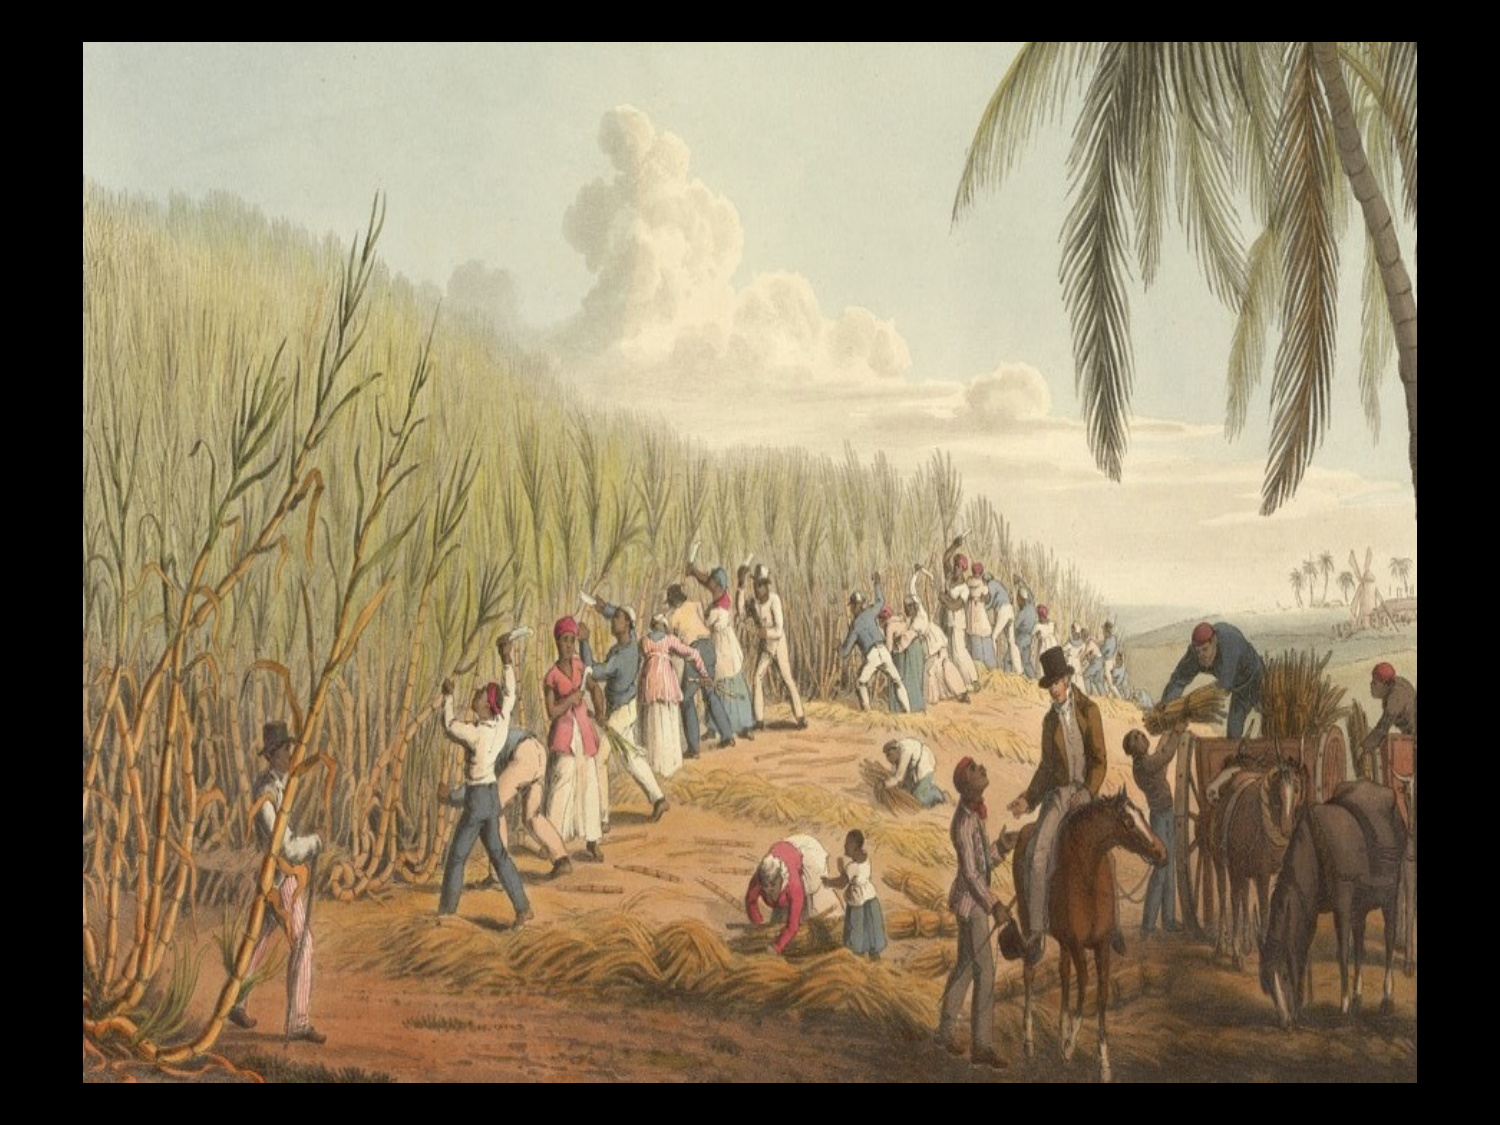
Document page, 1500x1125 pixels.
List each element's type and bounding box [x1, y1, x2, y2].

list [83, 42, 1417, 1083]
